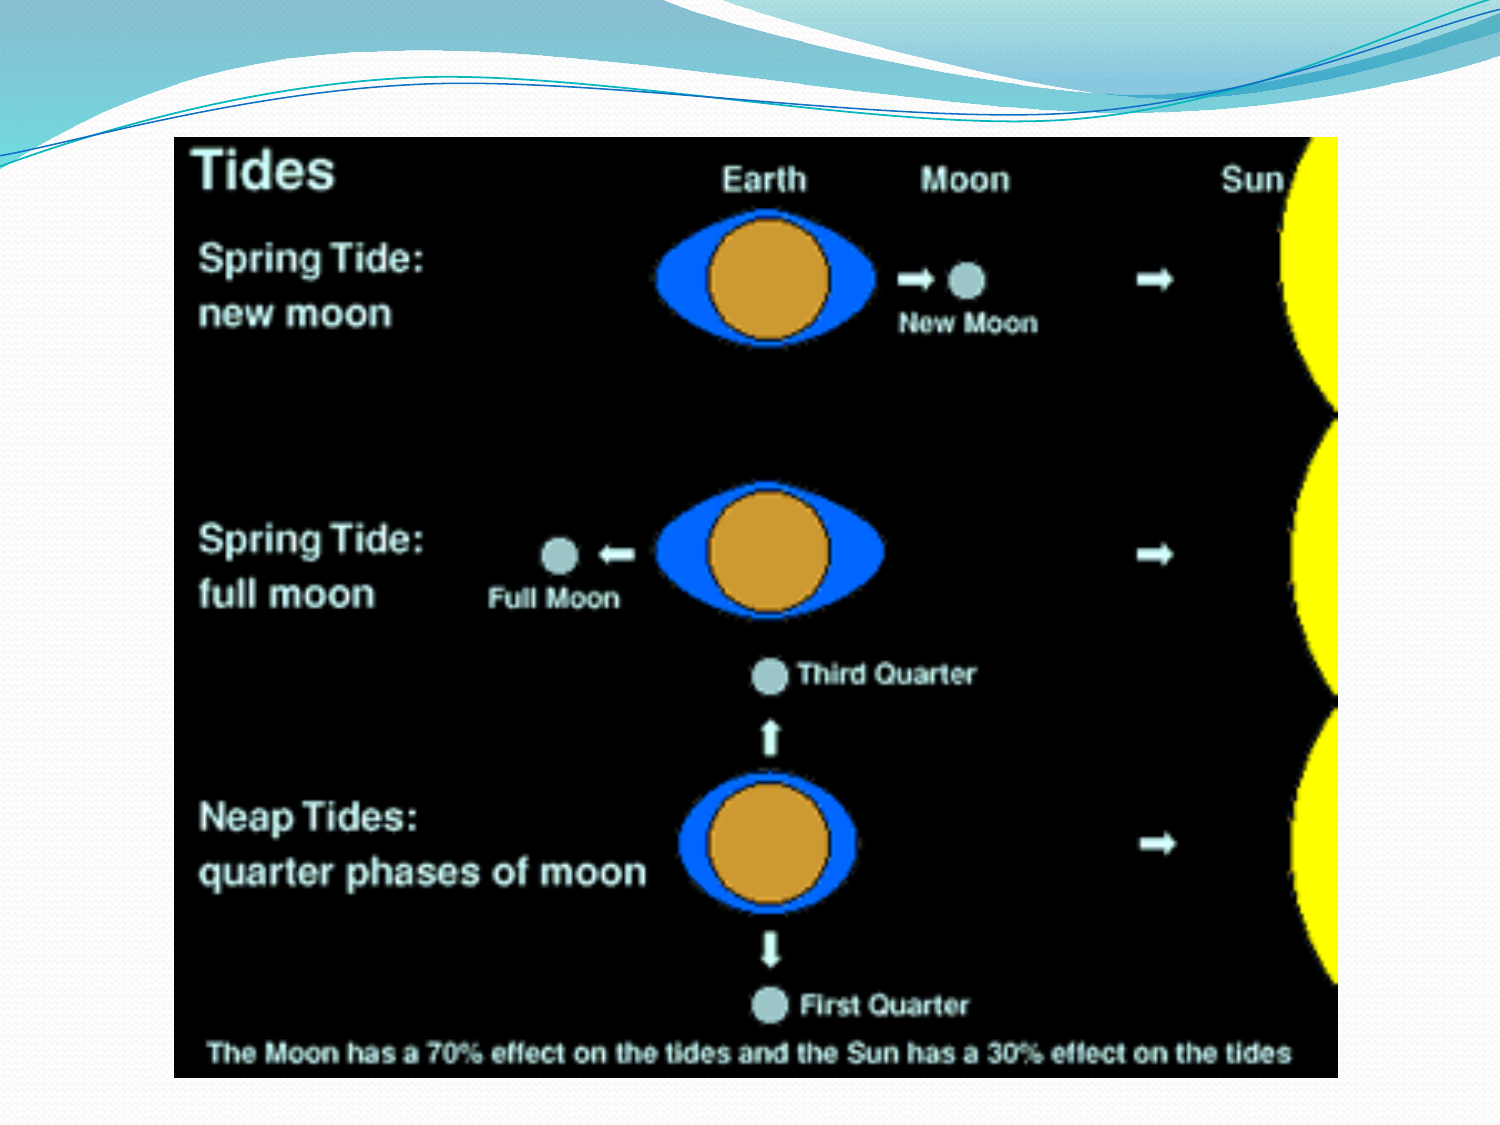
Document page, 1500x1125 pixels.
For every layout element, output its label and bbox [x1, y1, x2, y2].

picture [174, 137, 1338, 1078]
